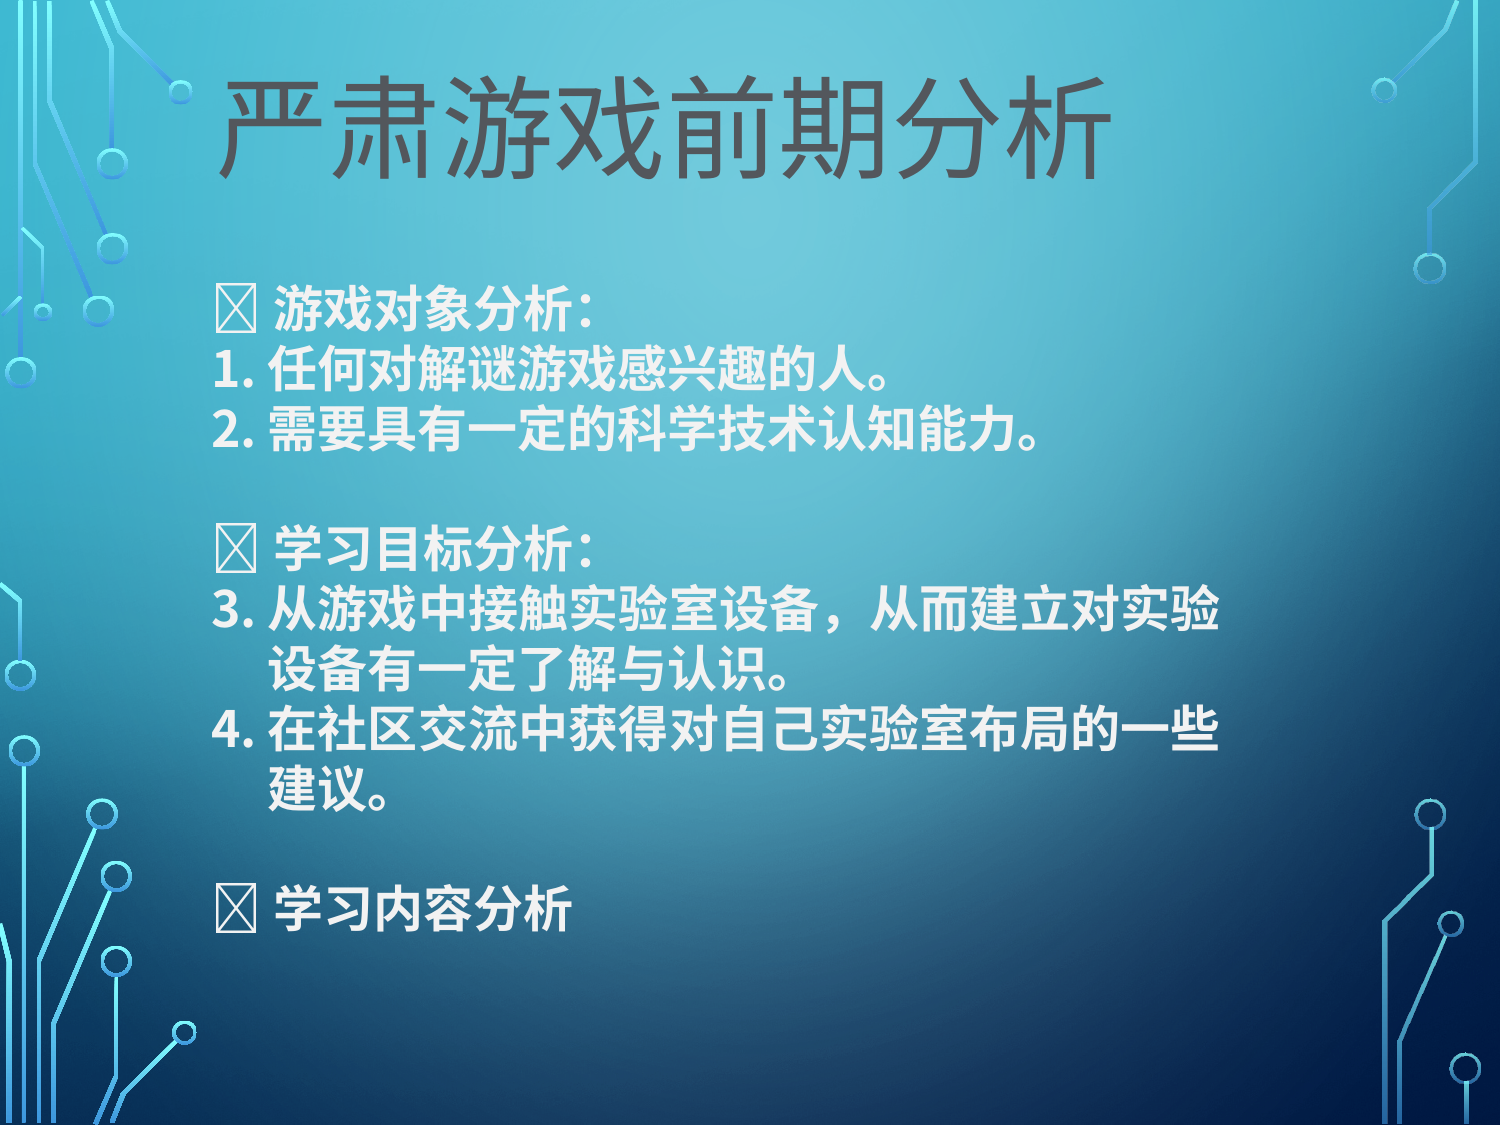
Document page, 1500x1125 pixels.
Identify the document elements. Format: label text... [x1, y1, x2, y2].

text_box 严肃游戏前期分析 [200, 50, 1132, 201]
text_box 游戏对象分析： 任何对解谜游戏感兴趣的人。 需要具有一定的科学技术认知能力。 学习目标分析： 从游戏中接触实验室设备，从而建立对实验设备有一定了解与认识。 在社区交流中获得对自己实验室布局的一些建议。 学习内容分析 [196, 270, 1236, 946]
